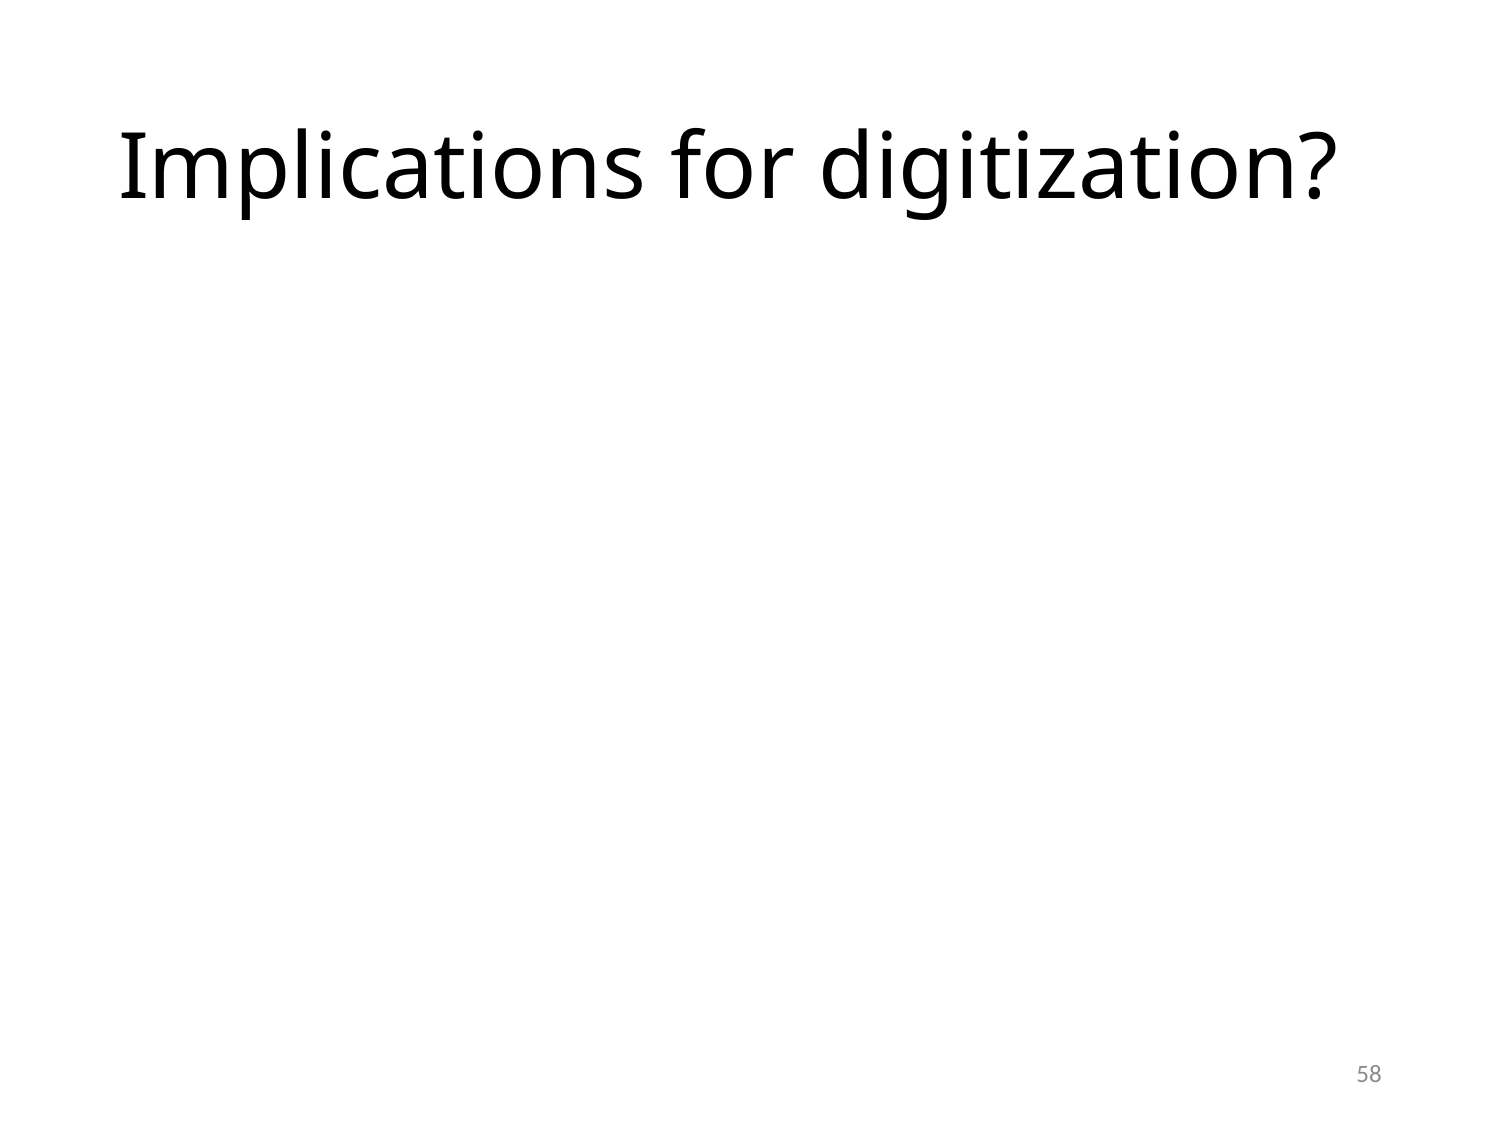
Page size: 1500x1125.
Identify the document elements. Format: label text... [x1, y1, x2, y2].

slide_number 58 [1059, 1042, 1397, 1103]
title Implications for digitization? [103, 59, 1397, 278]
